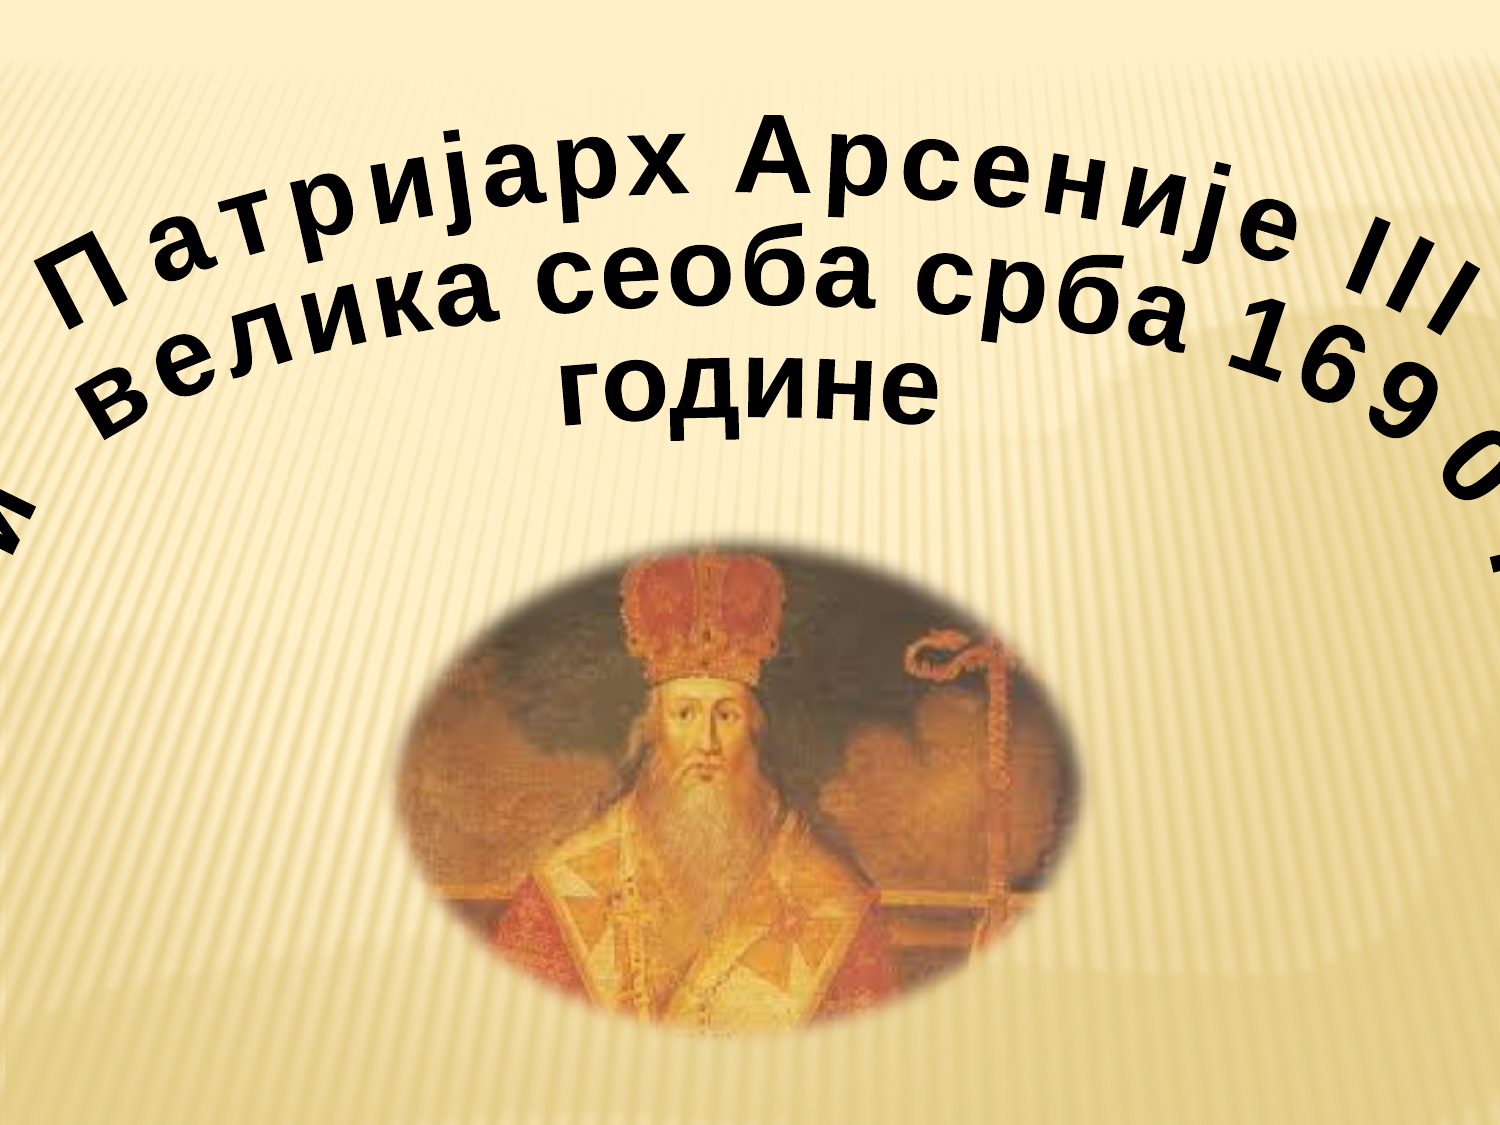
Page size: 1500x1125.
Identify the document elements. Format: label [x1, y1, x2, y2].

picture [374, 524, 1100, 1050]
